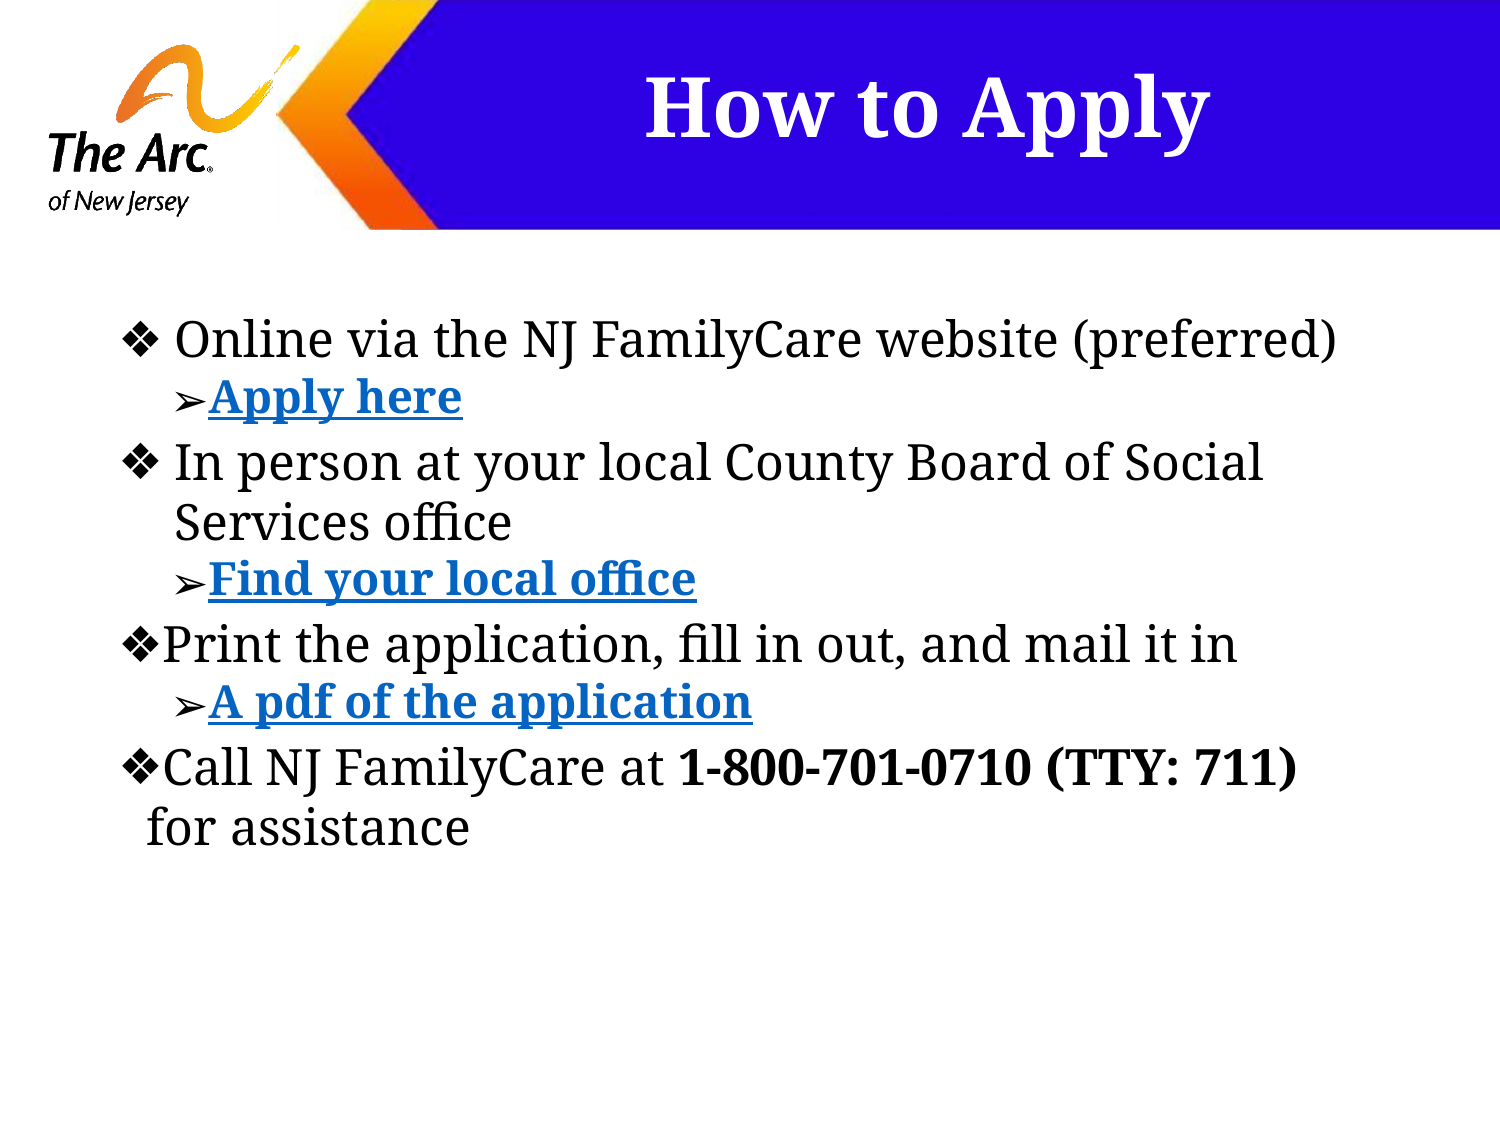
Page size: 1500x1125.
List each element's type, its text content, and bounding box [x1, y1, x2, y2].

list Online via the NJ FamilyCare website (preferred) Apply here In person at your local County Board of Social Services office Find your local office Print the application, fill in out, and mail it in A pdf of the application Call NJ FamilyCare at 1-800-701-0710 (TTY: 711) for assistance [103, 300, 1397, 1014]
title How to Apply [449, 57, 1406, 210]
picture [12, 0, 1500, 230]
